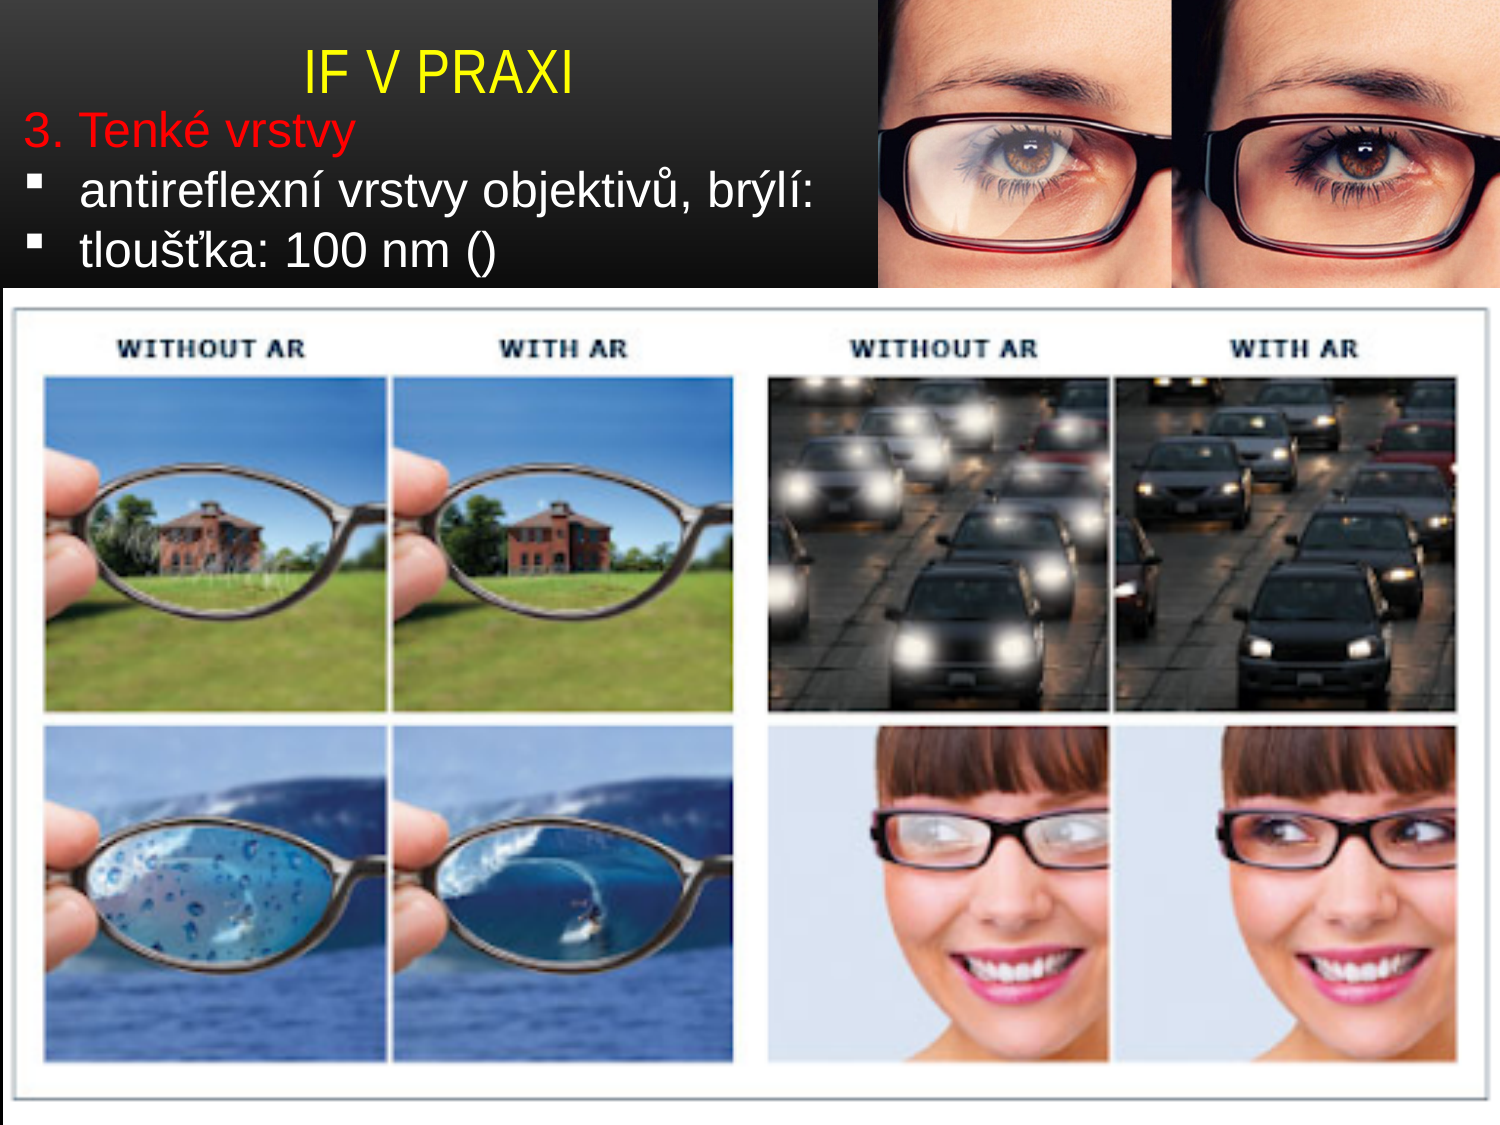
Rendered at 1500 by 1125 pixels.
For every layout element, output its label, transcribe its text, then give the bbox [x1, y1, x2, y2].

title IF v praxi [0, 0, 878, 114]
picture [0, 0, 1500, 1125]
